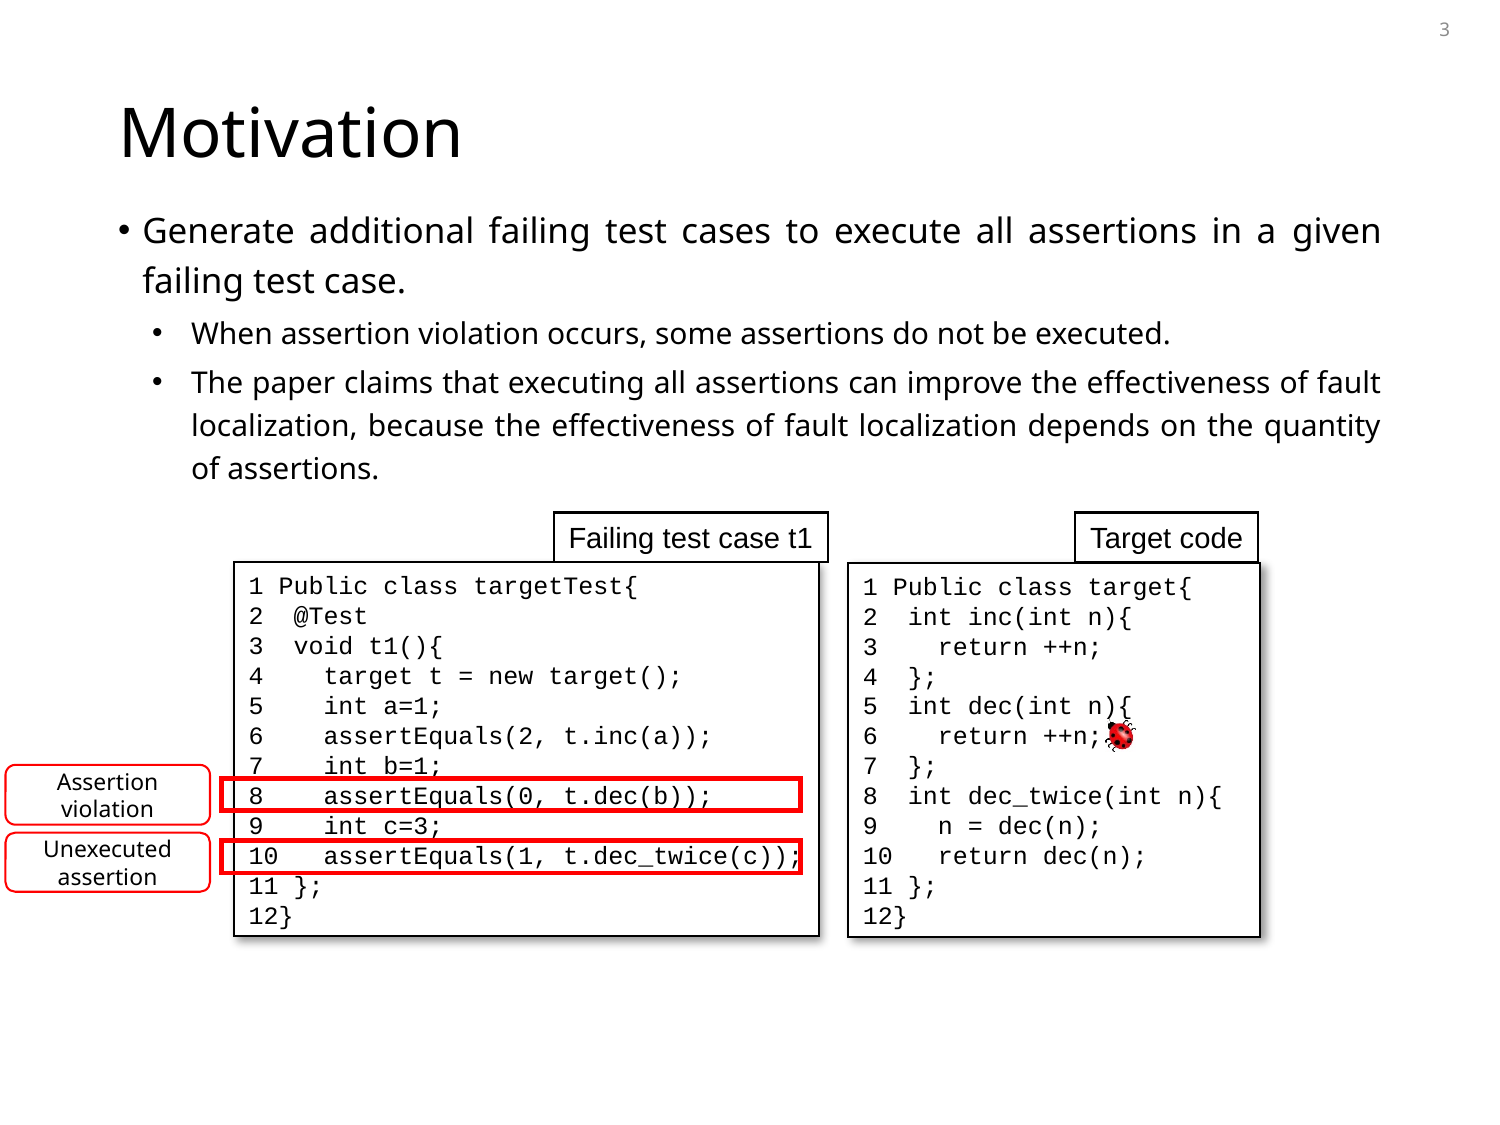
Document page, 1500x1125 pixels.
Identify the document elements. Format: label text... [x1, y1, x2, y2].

text_box Failing test case t1 [553, 511, 829, 563]
title Motivation [103, 59, 1397, 192]
text_box 1 Public class target{ 2 int inc(int n){ 3 return ++n; 4 }; 5 int dec(int n){ 6 return ++n; 7 }; 8 int dec_twice(int n){ 9 n = dec(n); 10 return dec(n); 11 }; 12} [847, 562, 1261, 938]
text_box 1 Public class targetTest{ 2 @Test 3 void t1(){ 4 target t = new target(); 5 int a=1; 6 assertEquals(2, t.inc(a)); 7 int b=1; 8 assertEquals(0, t.dec(b)); 9 int c=3; 10 assertEquals(1, t.dec_twice(c)); 11 }; 12} [233, 561, 820, 937]
picture [1105, 719, 1136, 752]
text_box Target code [1074, 511, 1259, 563]
text_box [220, 777, 802, 812]
text_box [220, 840, 802, 874]
slide_number 3 [1398, 0, 1466, 60]
text_box Assertion violation [4, 763, 212, 826]
text_box Unexecuted assertion [4, 831, 212, 893]
list Generate additional failing test cases to execute all assertions in a given failing test case. When assertion violation occurs, some assertions do not be executed. The paper claims that executing all assertions can improve the effectiveness of fault localization, because the effectiveness of fault localization depends on the quantity of assertions. [103, 192, 1397, 495]
